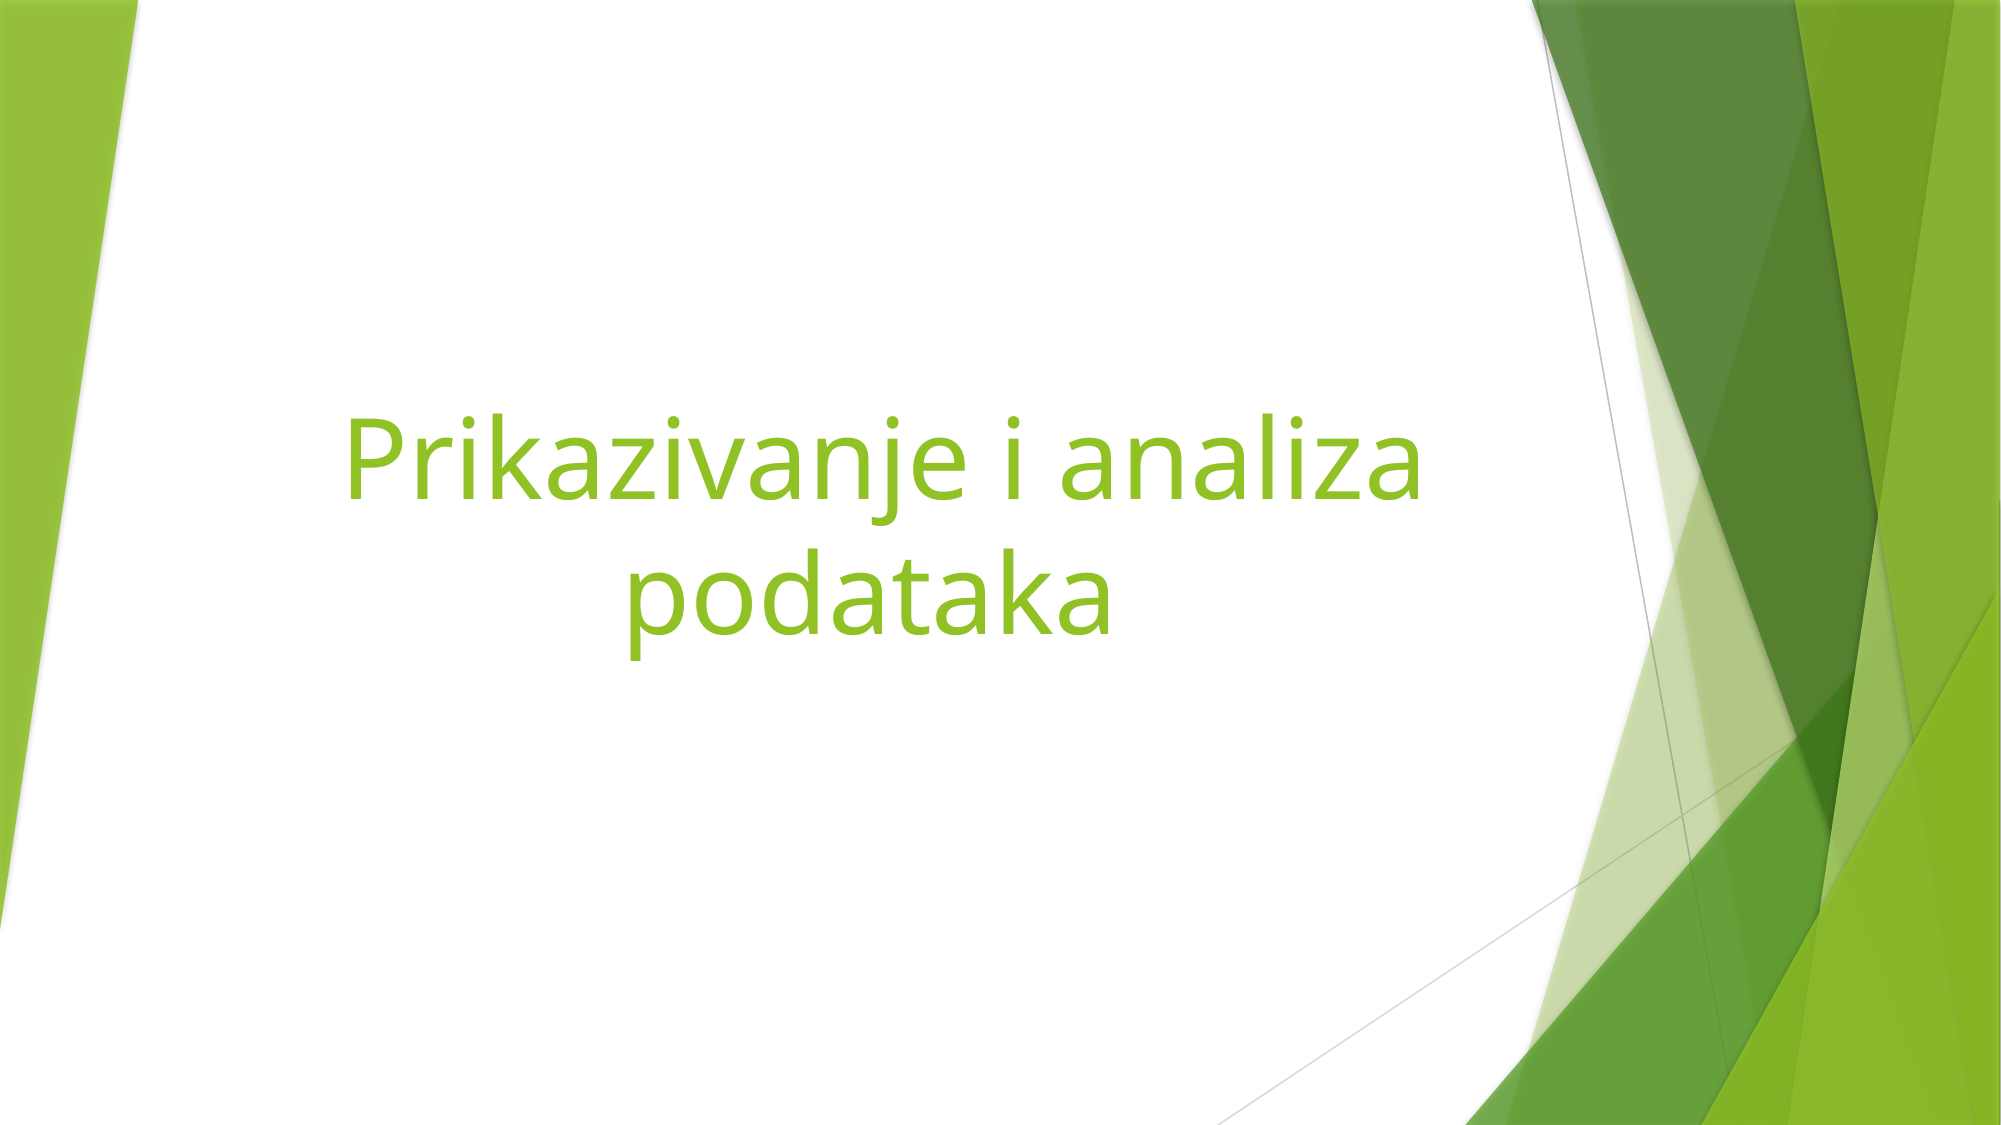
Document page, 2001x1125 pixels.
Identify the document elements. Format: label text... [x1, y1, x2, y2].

title Prikazivanje i analiza podataka [247, 394, 1522, 665]
